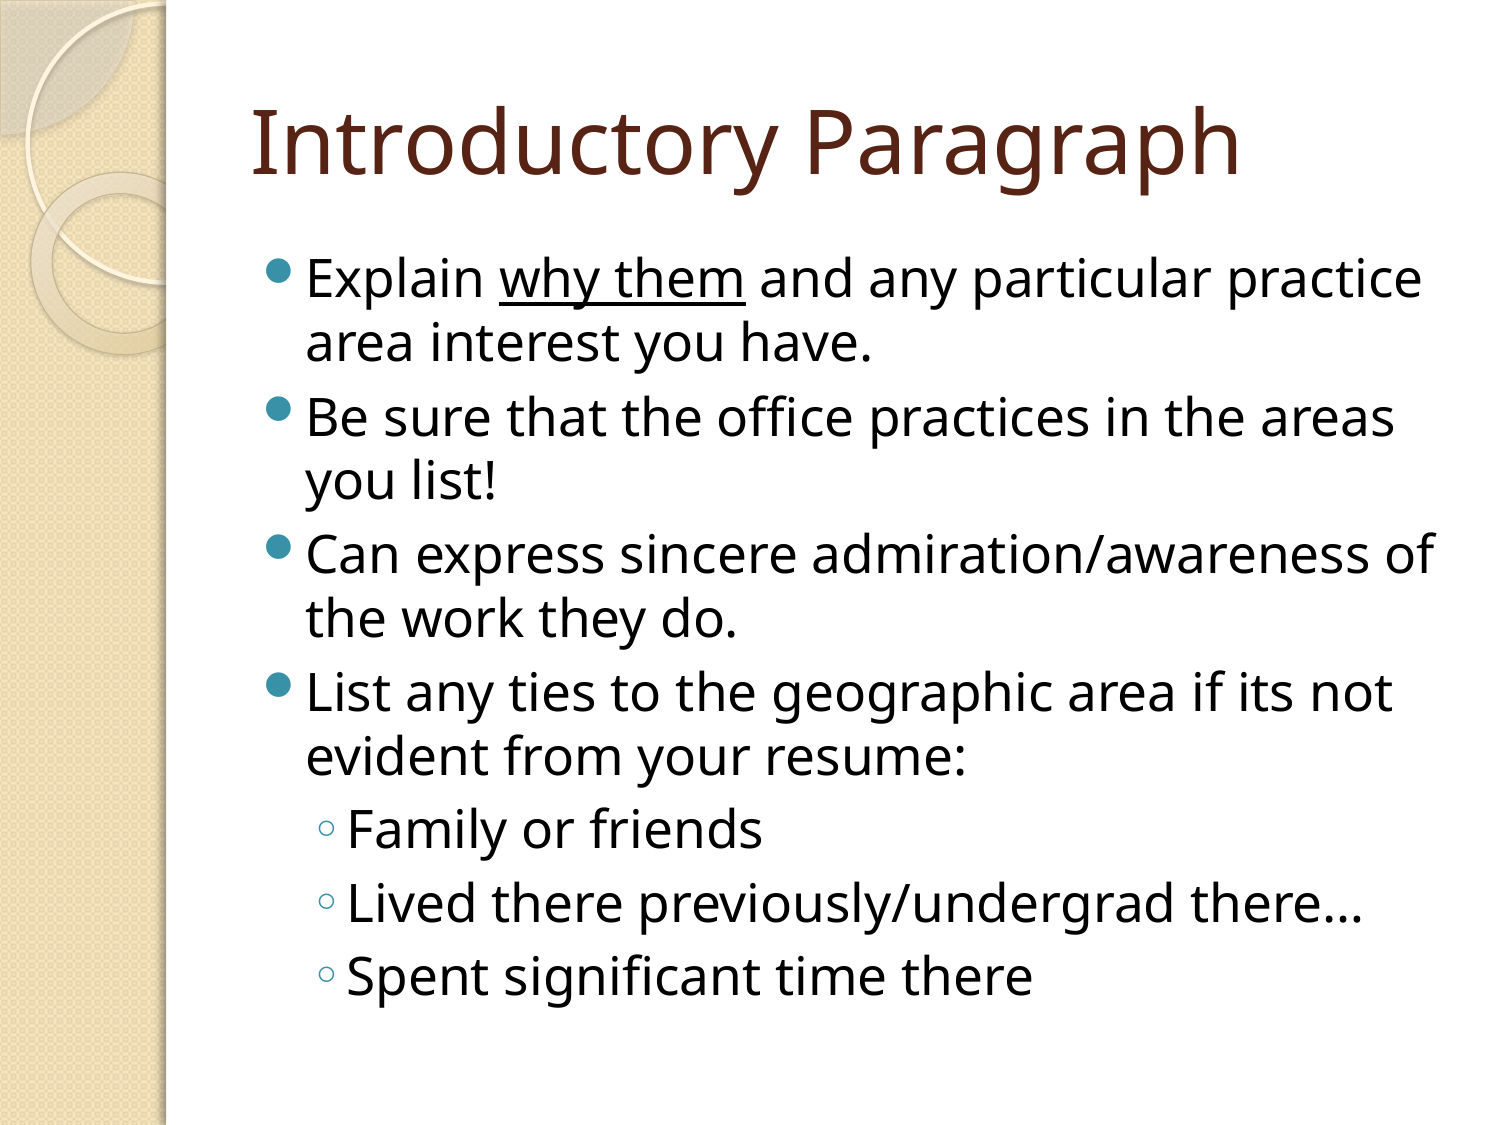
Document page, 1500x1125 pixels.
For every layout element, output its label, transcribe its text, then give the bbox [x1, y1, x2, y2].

title Introductory Paragraph [235, 45, 1466, 233]
list Explain why them and any particular practice area interest you have. Be sure that the office practices in the areas you list! Can express sincere admiration/awareness of the work they do. List any ties to the geographic area if its not evident from your resume: Family or friends Lived there previously/undergrad there… Spent significant time there [235, 237, 1466, 1025]
